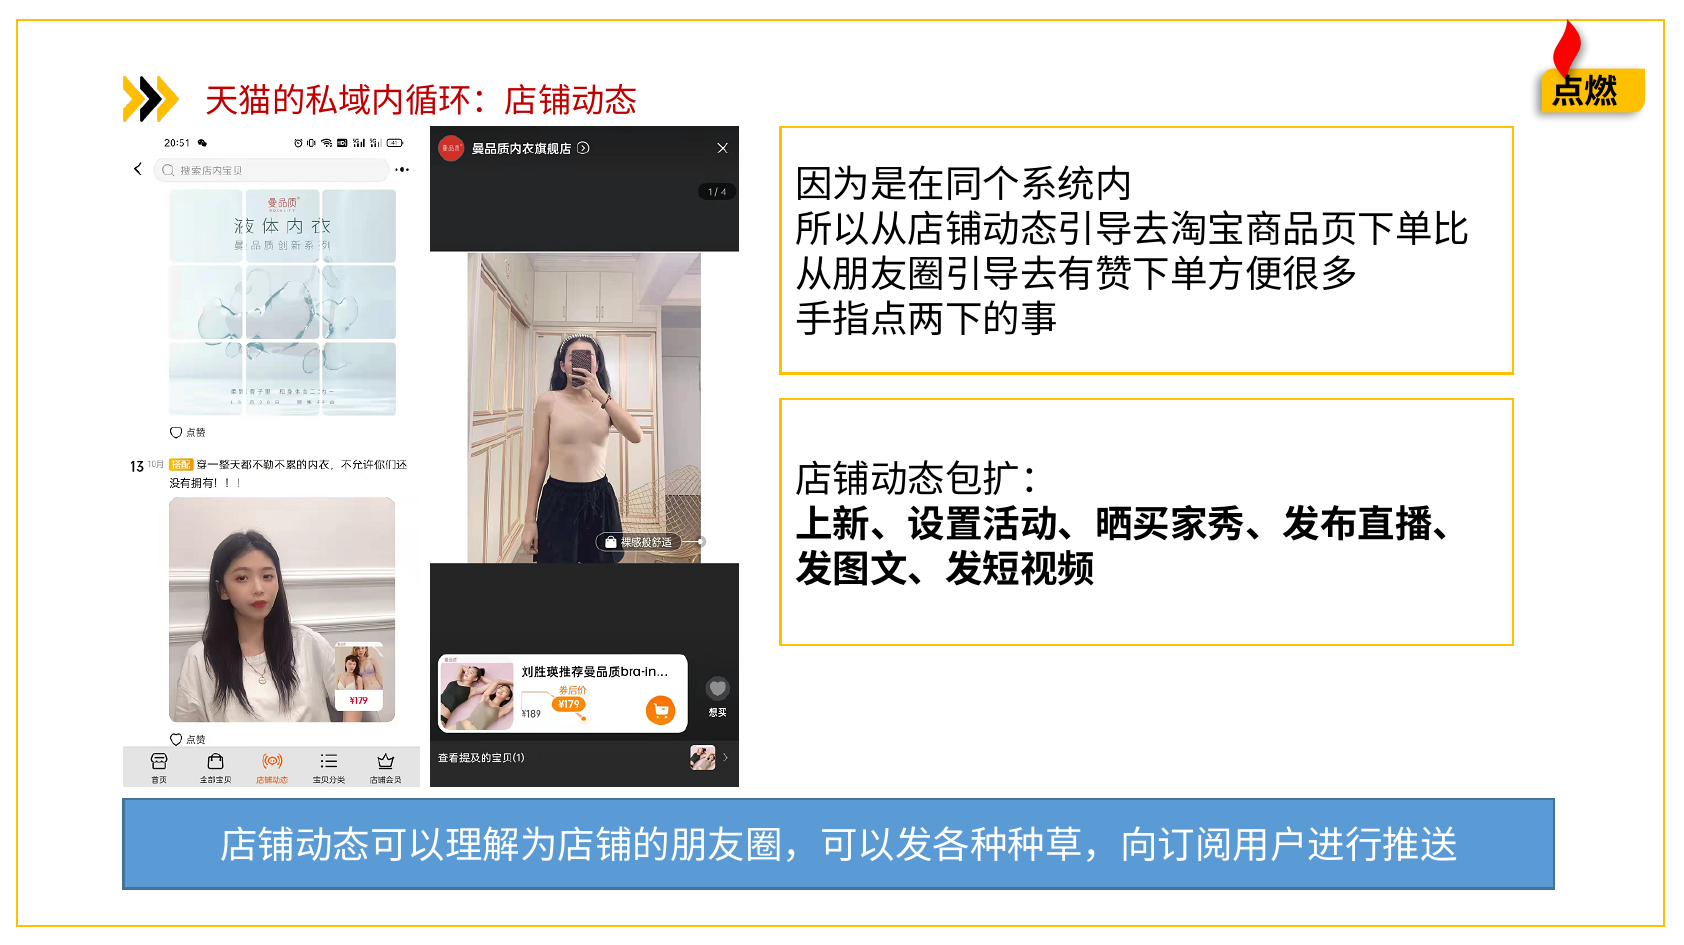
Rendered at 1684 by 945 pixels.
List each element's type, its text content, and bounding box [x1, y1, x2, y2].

text_box 店铺动态包扩： 上新、设置活动、晒买家秀、发布直播、发图文、发短视频 [779, 398, 1514, 646]
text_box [1536, 19, 1645, 118]
text_box 天猫的私域内循环：店铺动态 [190, 71, 1227, 127]
text_box [16, 19, 1665, 927]
picture [123, 126, 420, 787]
picture [430, 126, 739, 787]
text_box 因为是在同个系统内 所以从店铺动态引导去淘宝商品页下单比从朋友圈引导去有赞下单方便很多 手指点两下的事 [779, 126, 1514, 375]
text_box 店铺动态可以理解为店铺的朋友圈，可以发各种种草，向订阅用户进行推送 [122, 798, 1555, 890]
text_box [123, 76, 180, 122]
